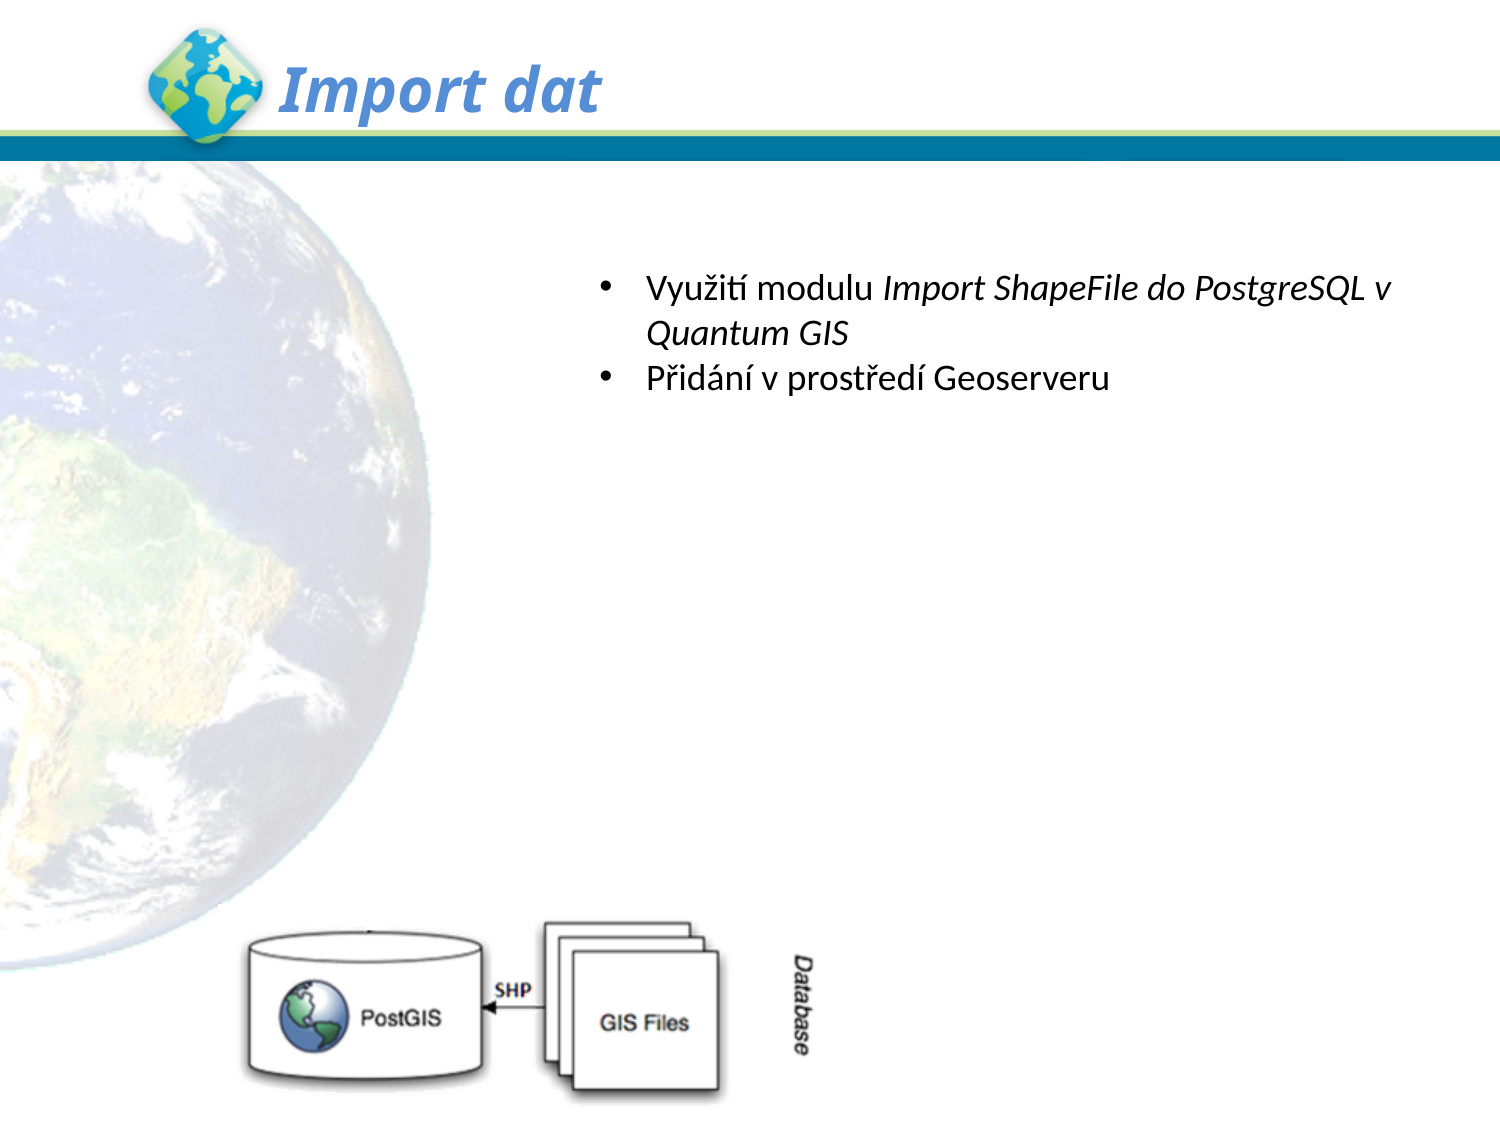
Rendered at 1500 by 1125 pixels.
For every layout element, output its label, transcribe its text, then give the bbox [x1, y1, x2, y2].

text_box Využití modulu Import ShapeFile do PostgreSQL v Quantum GIS Přidání v prostředí Geoserveru [584, 255, 1412, 405]
picture [0, 162, 846, 1125]
picture [0, 0, 1500, 143]
